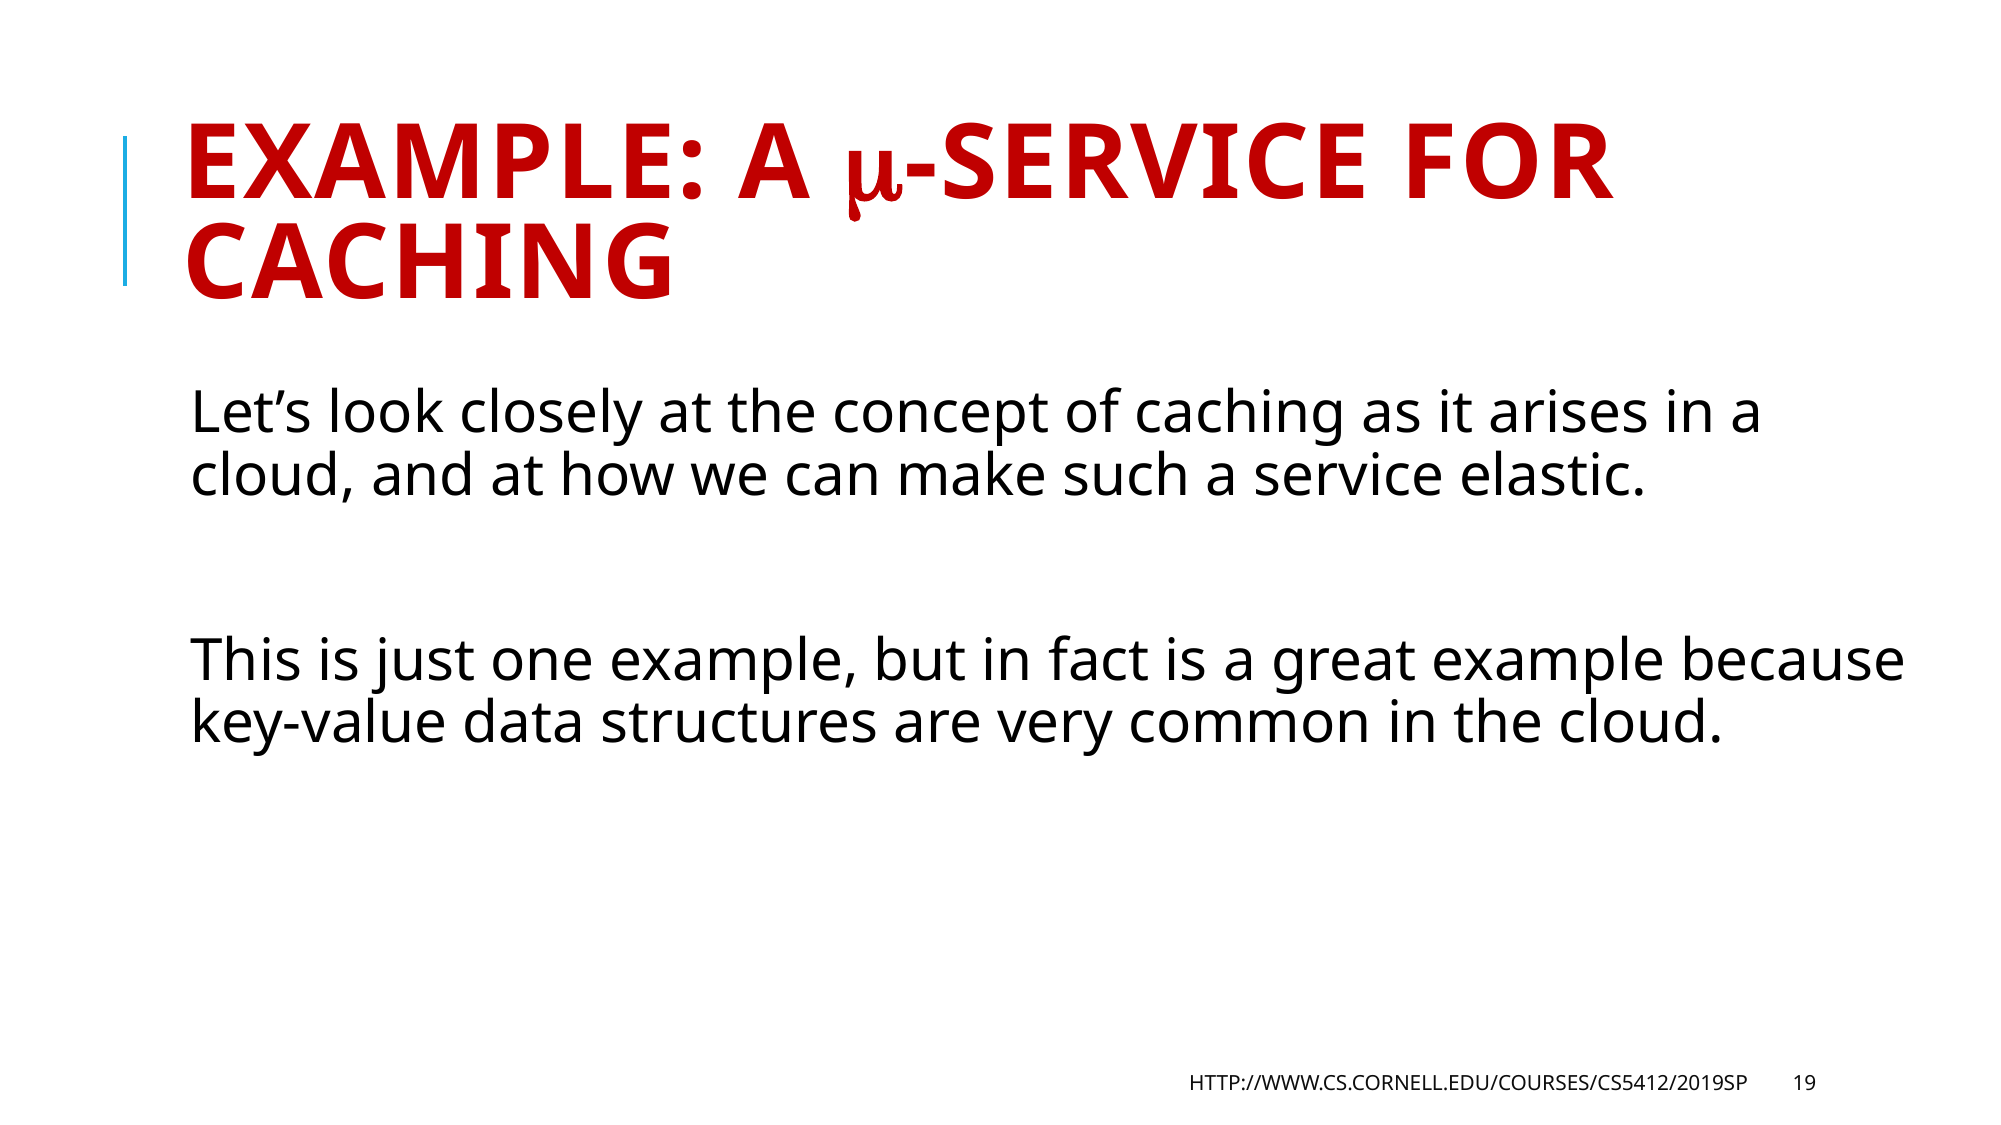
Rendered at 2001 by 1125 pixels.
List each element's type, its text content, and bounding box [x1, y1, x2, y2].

list Let’s look closely at the concept of caching as it arises in a cloud, and at how we can make such a service elastic. This is just one example, but in fact is a great example because key-value data structures are very common in the cloud. [168, 375, 1938, 1035]
title Example: A -service for caching [168, 96, 1938, 342]
slide_number 19 [1777, 1061, 1938, 1107]
footer http://www.cs.cornell.edu/courses/cs5412/2019sp [794, 1061, 1763, 1107]
